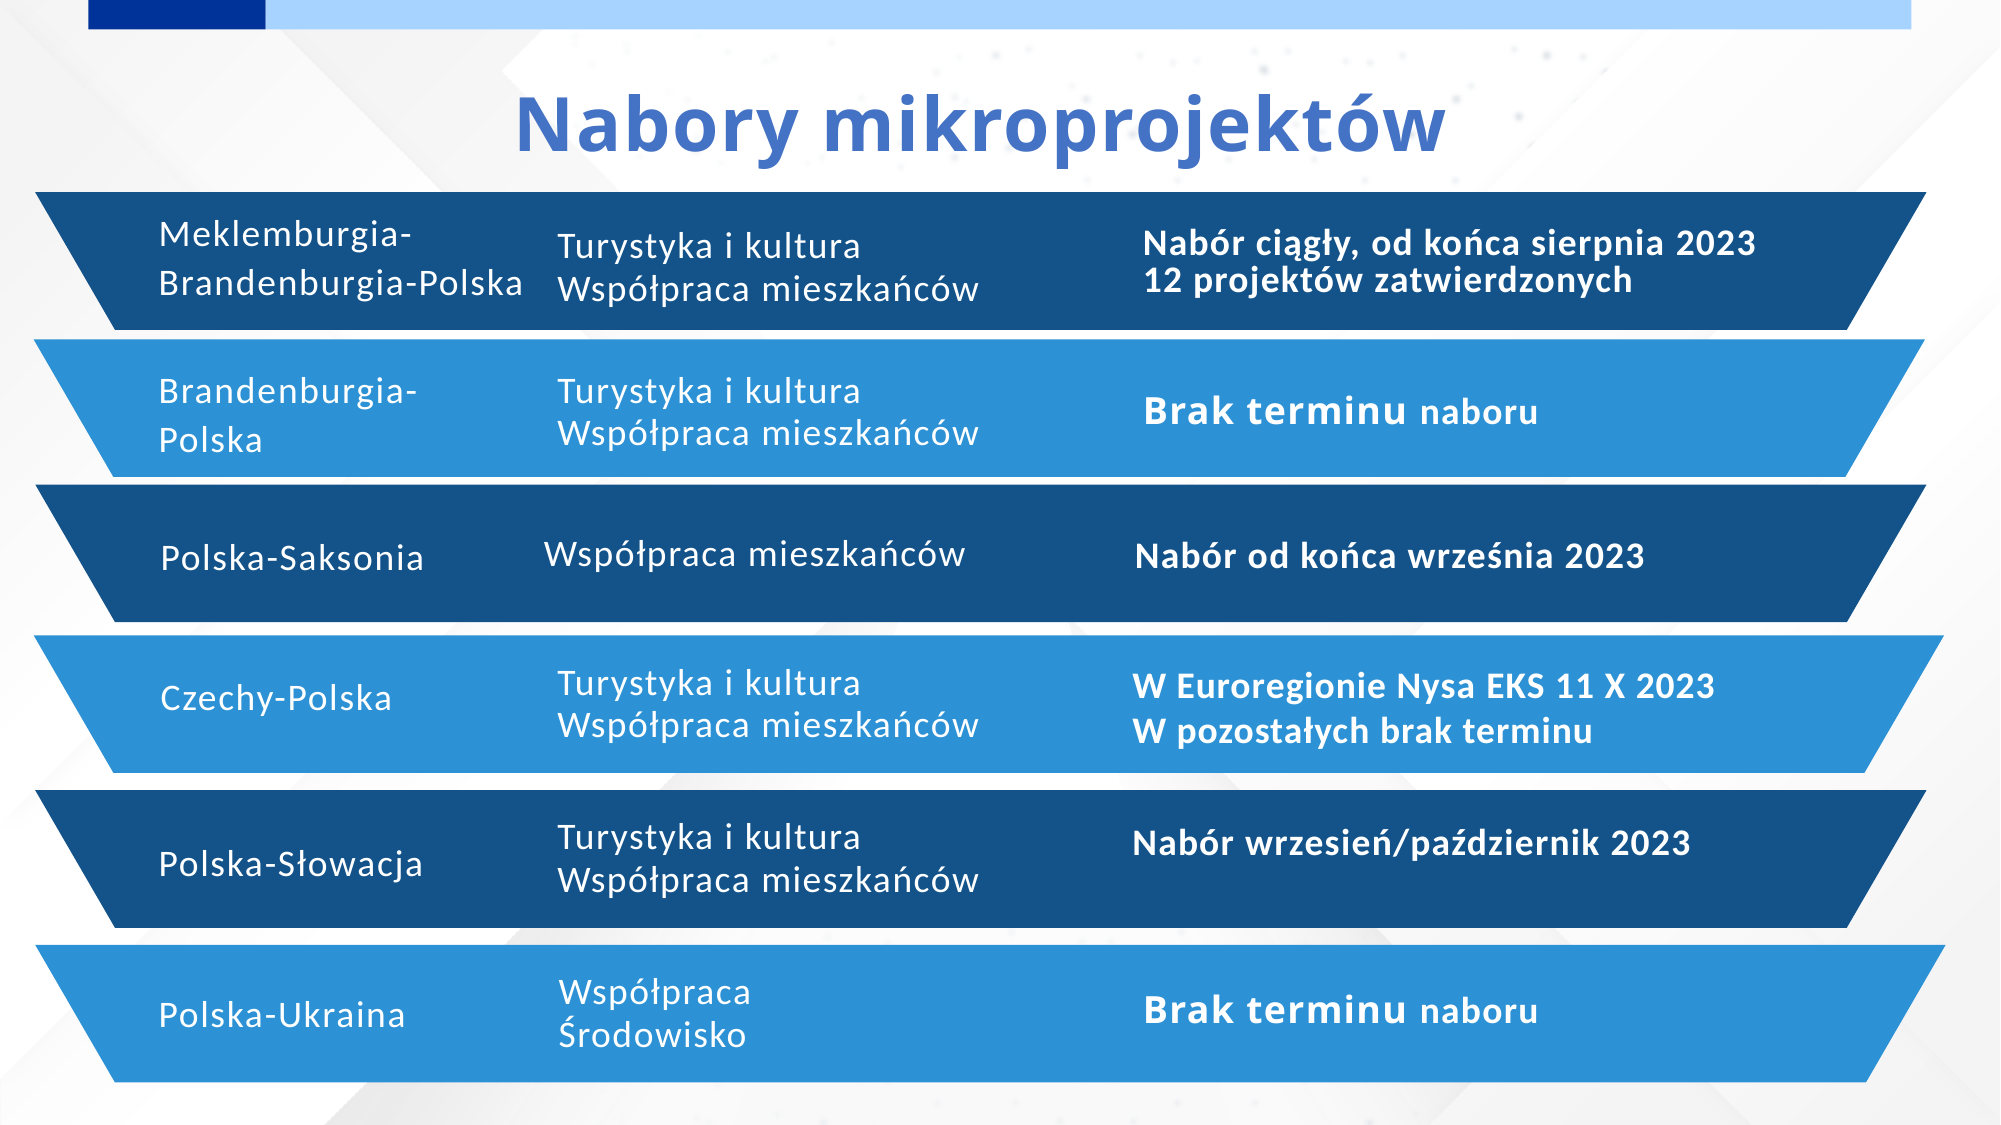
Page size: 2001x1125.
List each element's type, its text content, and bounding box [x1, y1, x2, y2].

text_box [33, 635, 1944, 773]
picture [0, 0, 2000, 1125]
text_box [35, 944, 1946, 1083]
text_box Nabory mikroprojektów [480, 86, 1481, 174]
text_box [35, 192, 1927, 330]
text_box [35, 790, 1927, 928]
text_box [35, 484, 1927, 623]
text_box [33, 339, 1925, 477]
